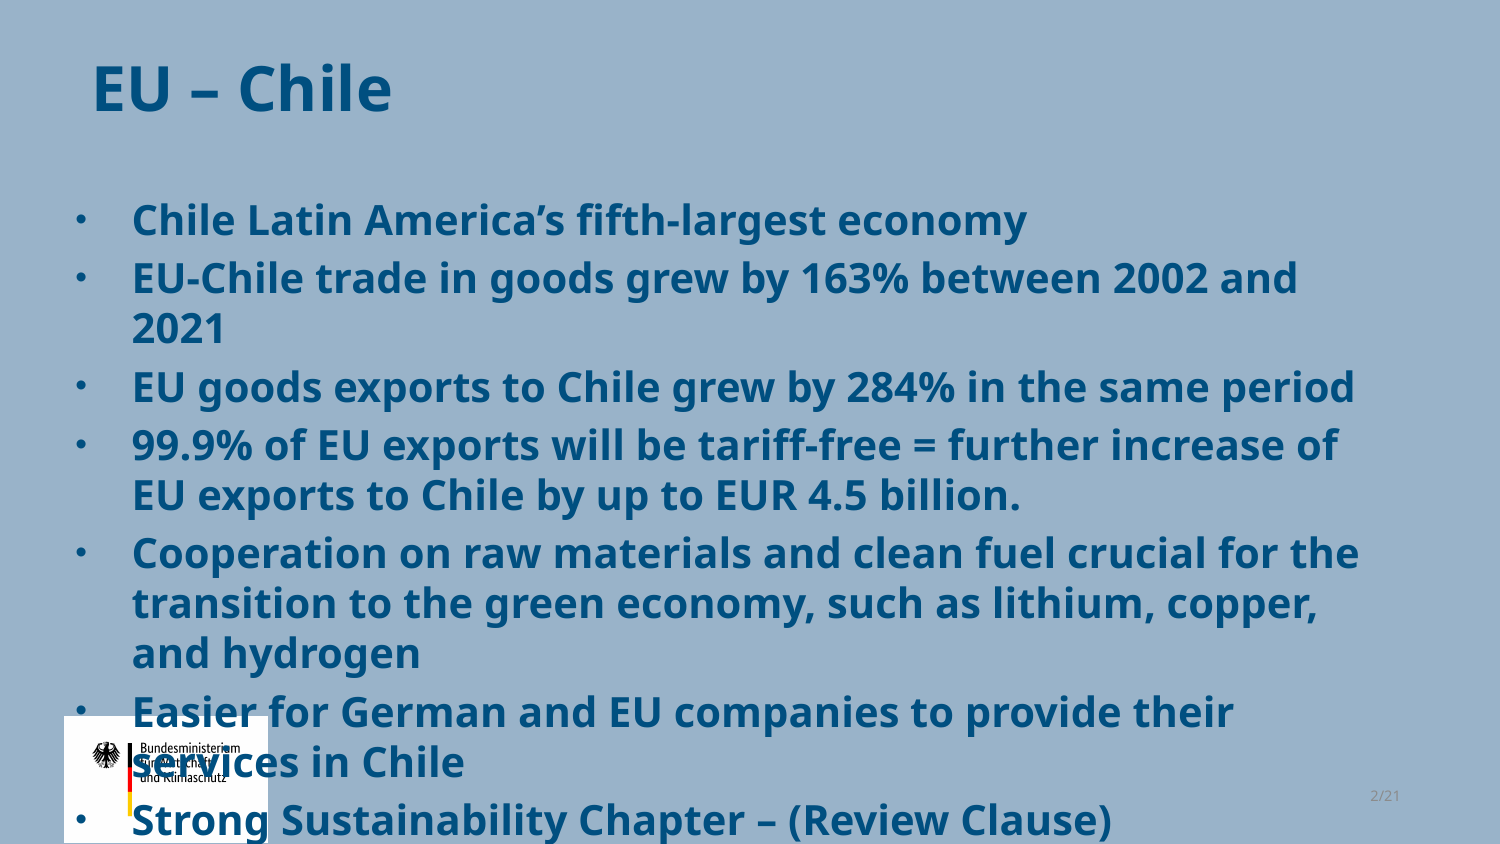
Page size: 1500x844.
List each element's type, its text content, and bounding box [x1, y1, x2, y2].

picture [64, 774, 268, 843]
title EU – Chile [76, 43, 1471, 139]
subtitle Chile Latin America’s fifth-largest economy EU-Chile trade in goods grew by 163% between 2002 and 2021 EU goods exports to Chile grew by 284% in the same period 99.9% of EU exports will be tariff-free = further increase of EU exports to Chile by up to EUR 4.5 billion. Cooperation on raw materials and clean fuel crucial for the transition to the green economy, such as lithium, copper, and hydrogen Easier for German and EU companies to provide their services in Chile Strong Sustainability Chapter – (Review Clause) [60, 91, 1402, 774]
footer 2/21 [940, 773, 1416, 819]
